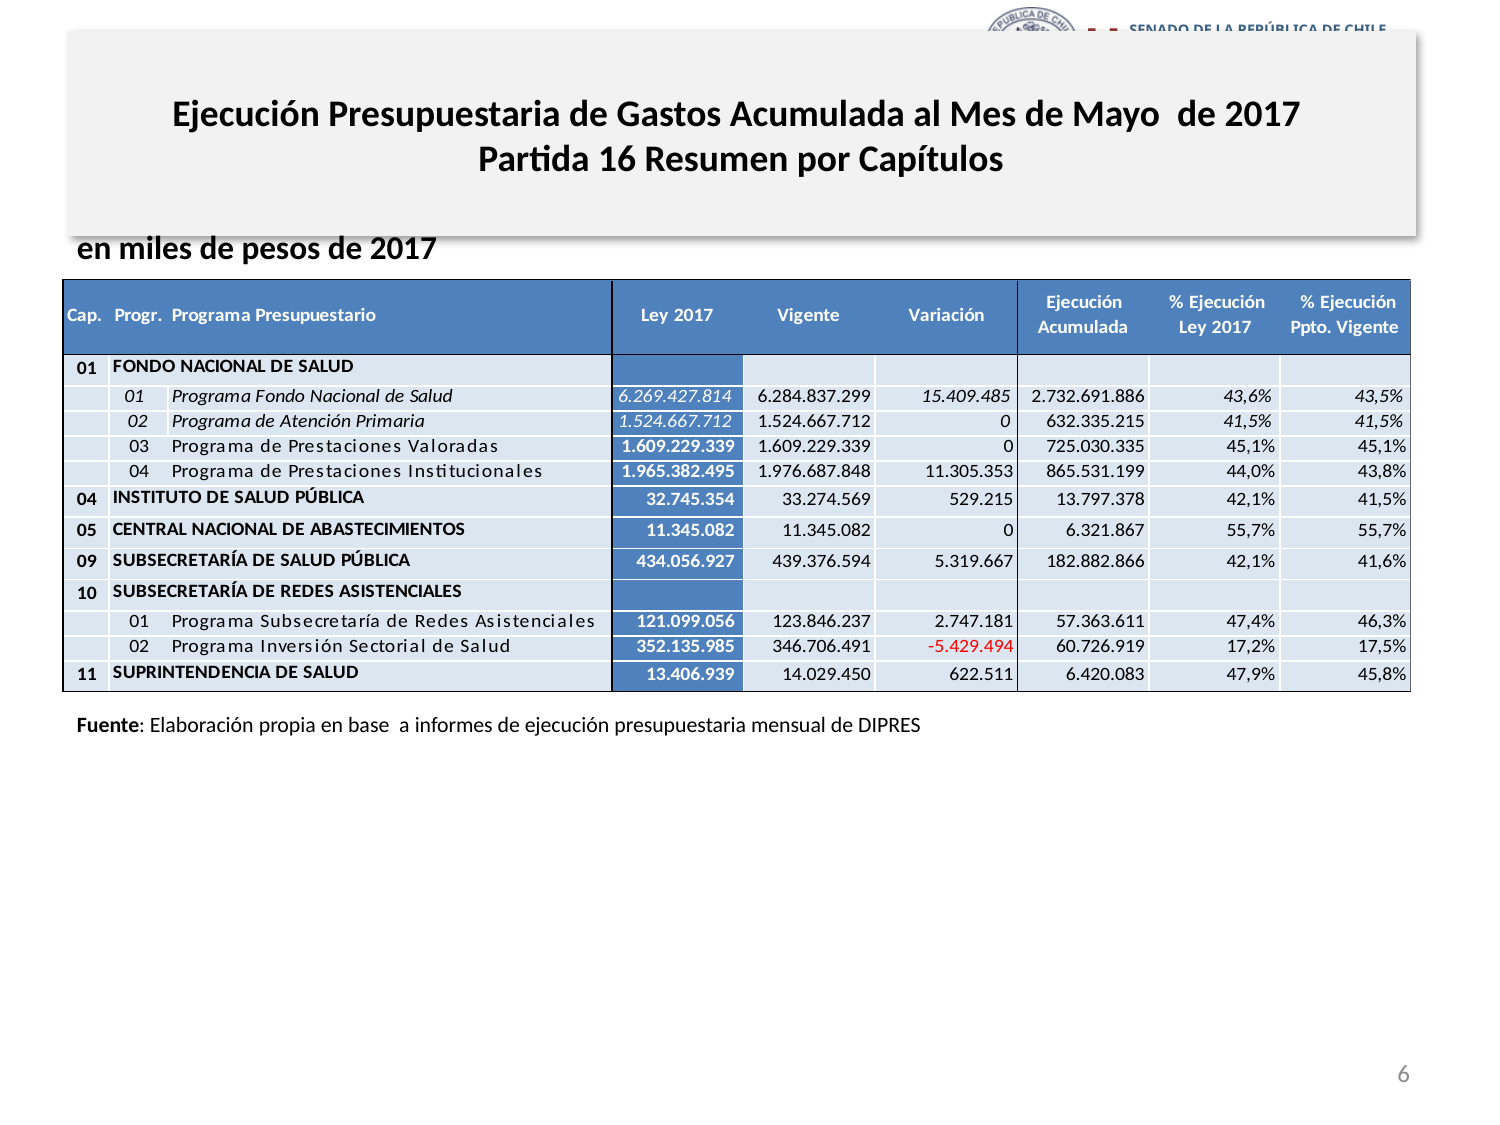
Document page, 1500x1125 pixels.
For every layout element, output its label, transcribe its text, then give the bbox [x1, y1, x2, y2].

text_box en miles de pesos de 2017 [62, 218, 1412, 278]
slide_number 6 [1074, 1042, 1425, 1103]
picture [986, 7, 1079, 31]
title Ejecución Presupuestaria de Gastos Acumulada al Mes de Mayo de 2017 Partida 16 Resumen por Capítulos [67, 31, 1415, 236]
text_box Fuente: Elaboración propia en base a informes de ejecución presupuestaria mensual de DIPRES [62, 703, 1441, 764]
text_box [61, 278, 1413, 694]
